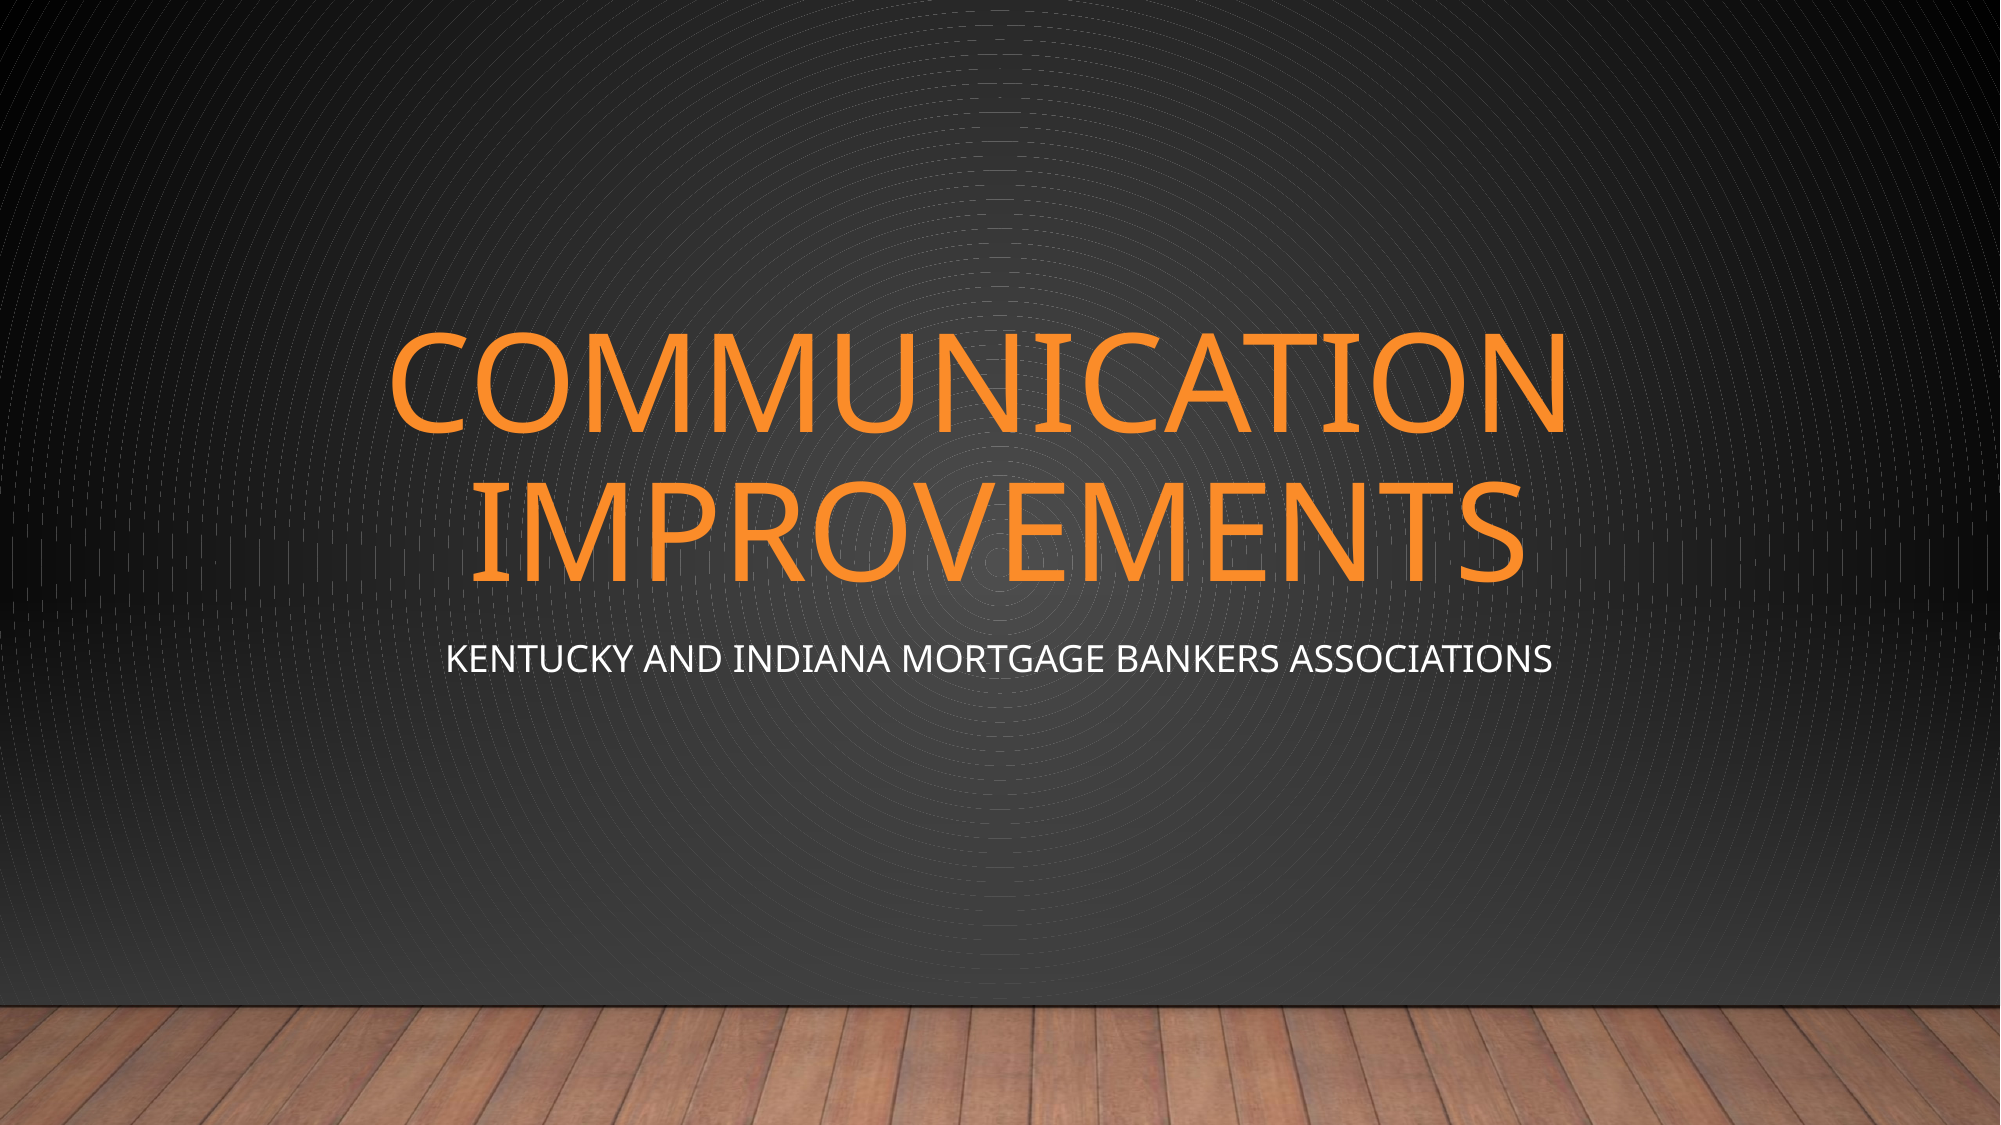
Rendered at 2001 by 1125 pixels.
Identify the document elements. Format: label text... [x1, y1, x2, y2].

picture [0, 1005, 2000, 1125]
title Communication improvements [291, 131, 1708, 610]
subtitle KentuckY and Indiana mortgage bankers associations [291, 610, 1708, 772]
